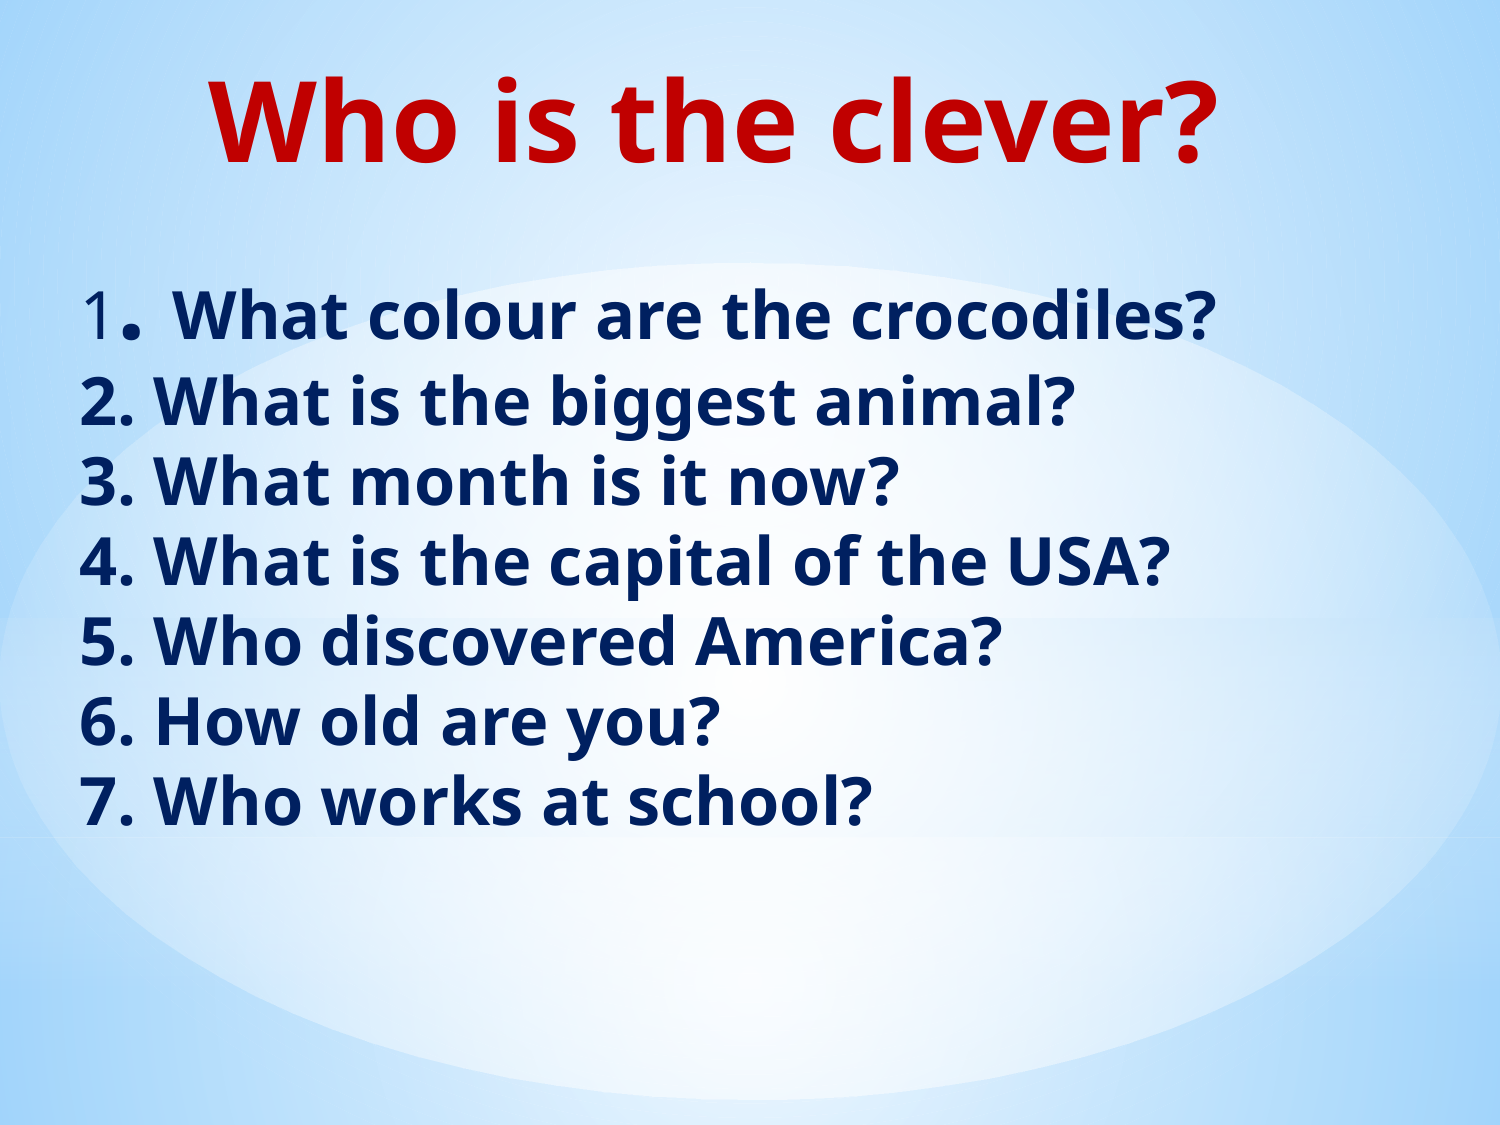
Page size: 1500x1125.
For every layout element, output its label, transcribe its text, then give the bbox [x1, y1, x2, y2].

text_box 1. What colour are the crocodiles? 2. What is the biggest animal? 3. What month is it now? 4. What is the capital of the USA? 5. Who discovered America? 6. How old are you? 7. Who works at school? [64, 231, 1459, 927]
title Who is the clever? [17, 42, 1412, 231]
